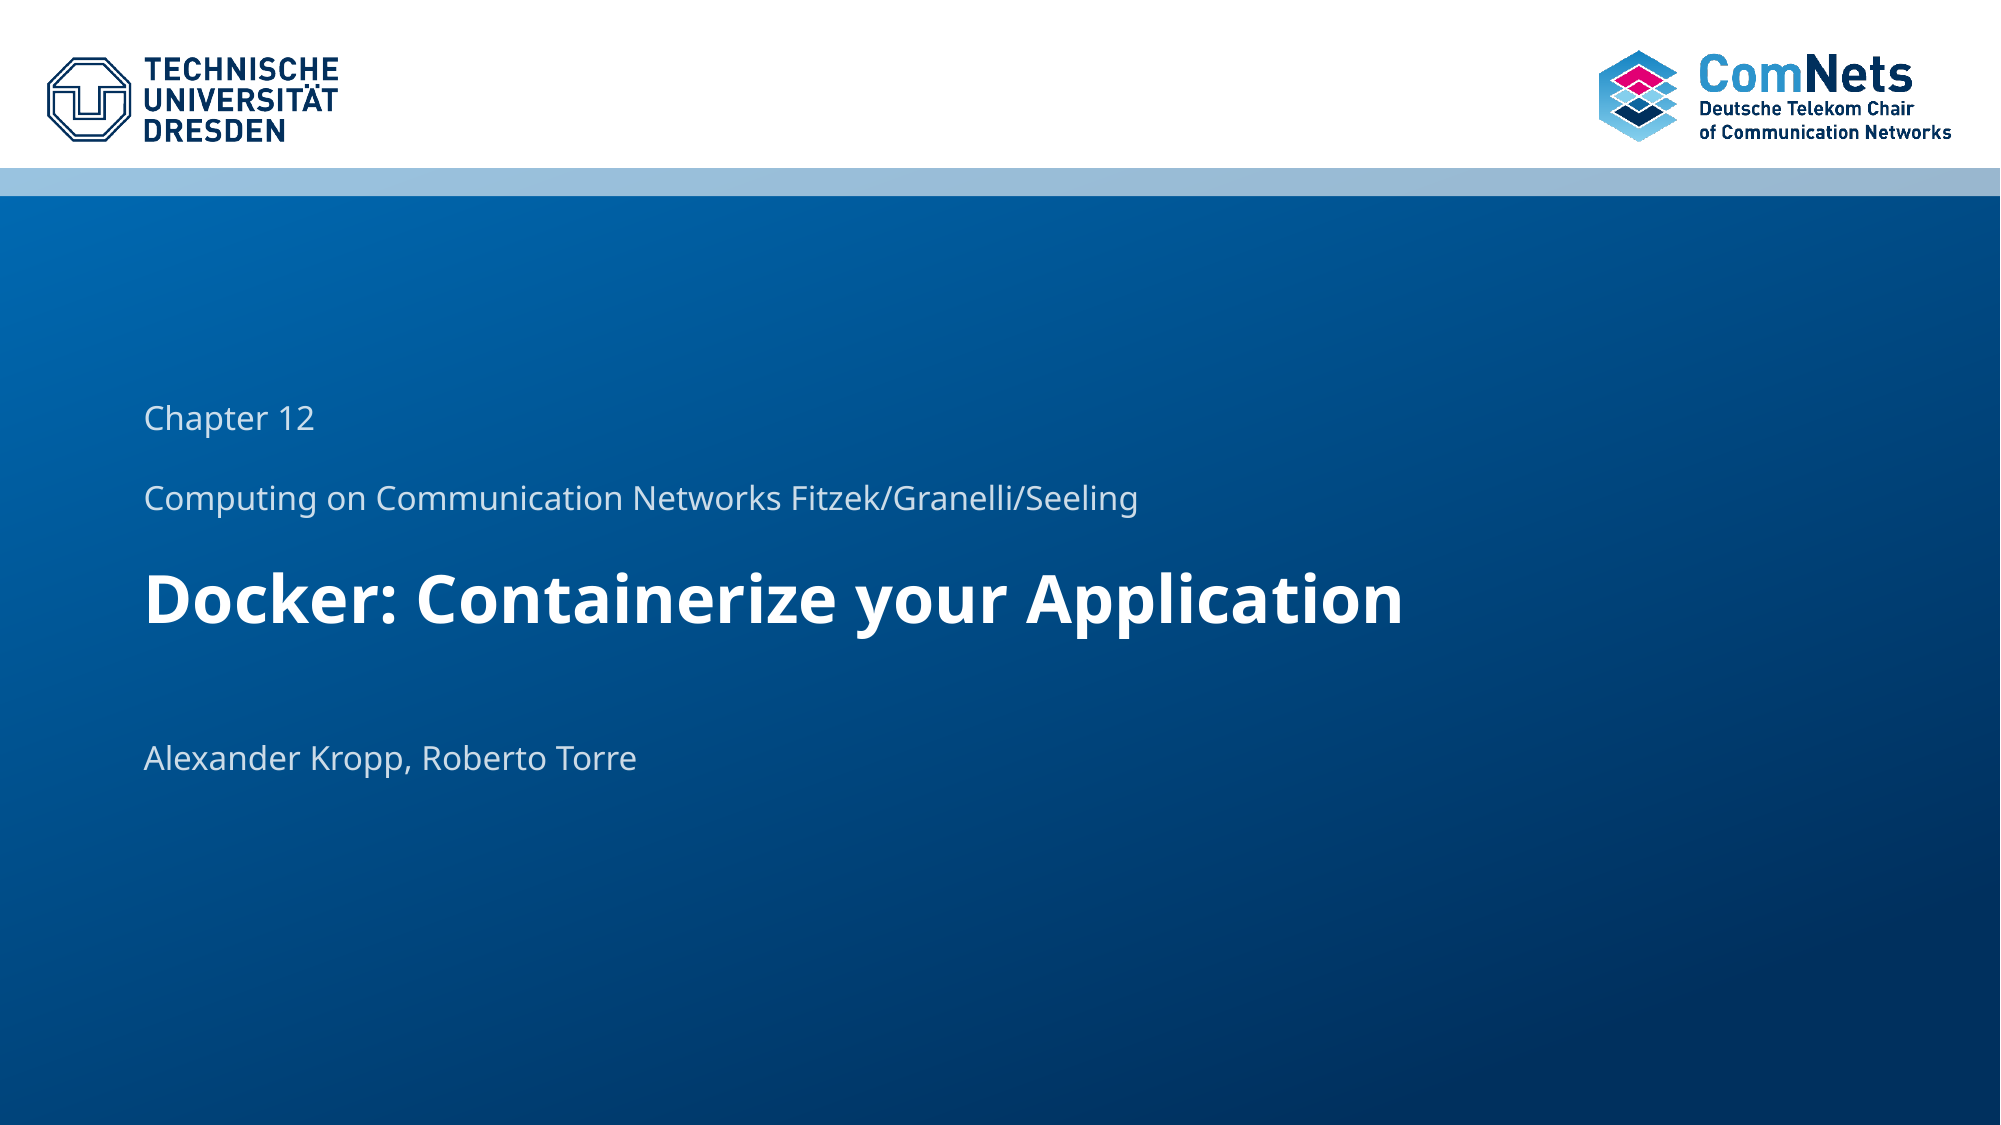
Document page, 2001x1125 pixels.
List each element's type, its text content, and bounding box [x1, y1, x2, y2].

list Chapter 12 Computing on Communication Networks Fitzek/Granelli/Seeling [143, 397, 1856, 534]
subtitle Alexander Kropp, Roberto Torre [143, 737, 1856, 957]
title Docker: Containerize your Application [143, 556, 1856, 716]
picture [1599, 50, 1956, 142]
picture [47, 57, 338, 142]
